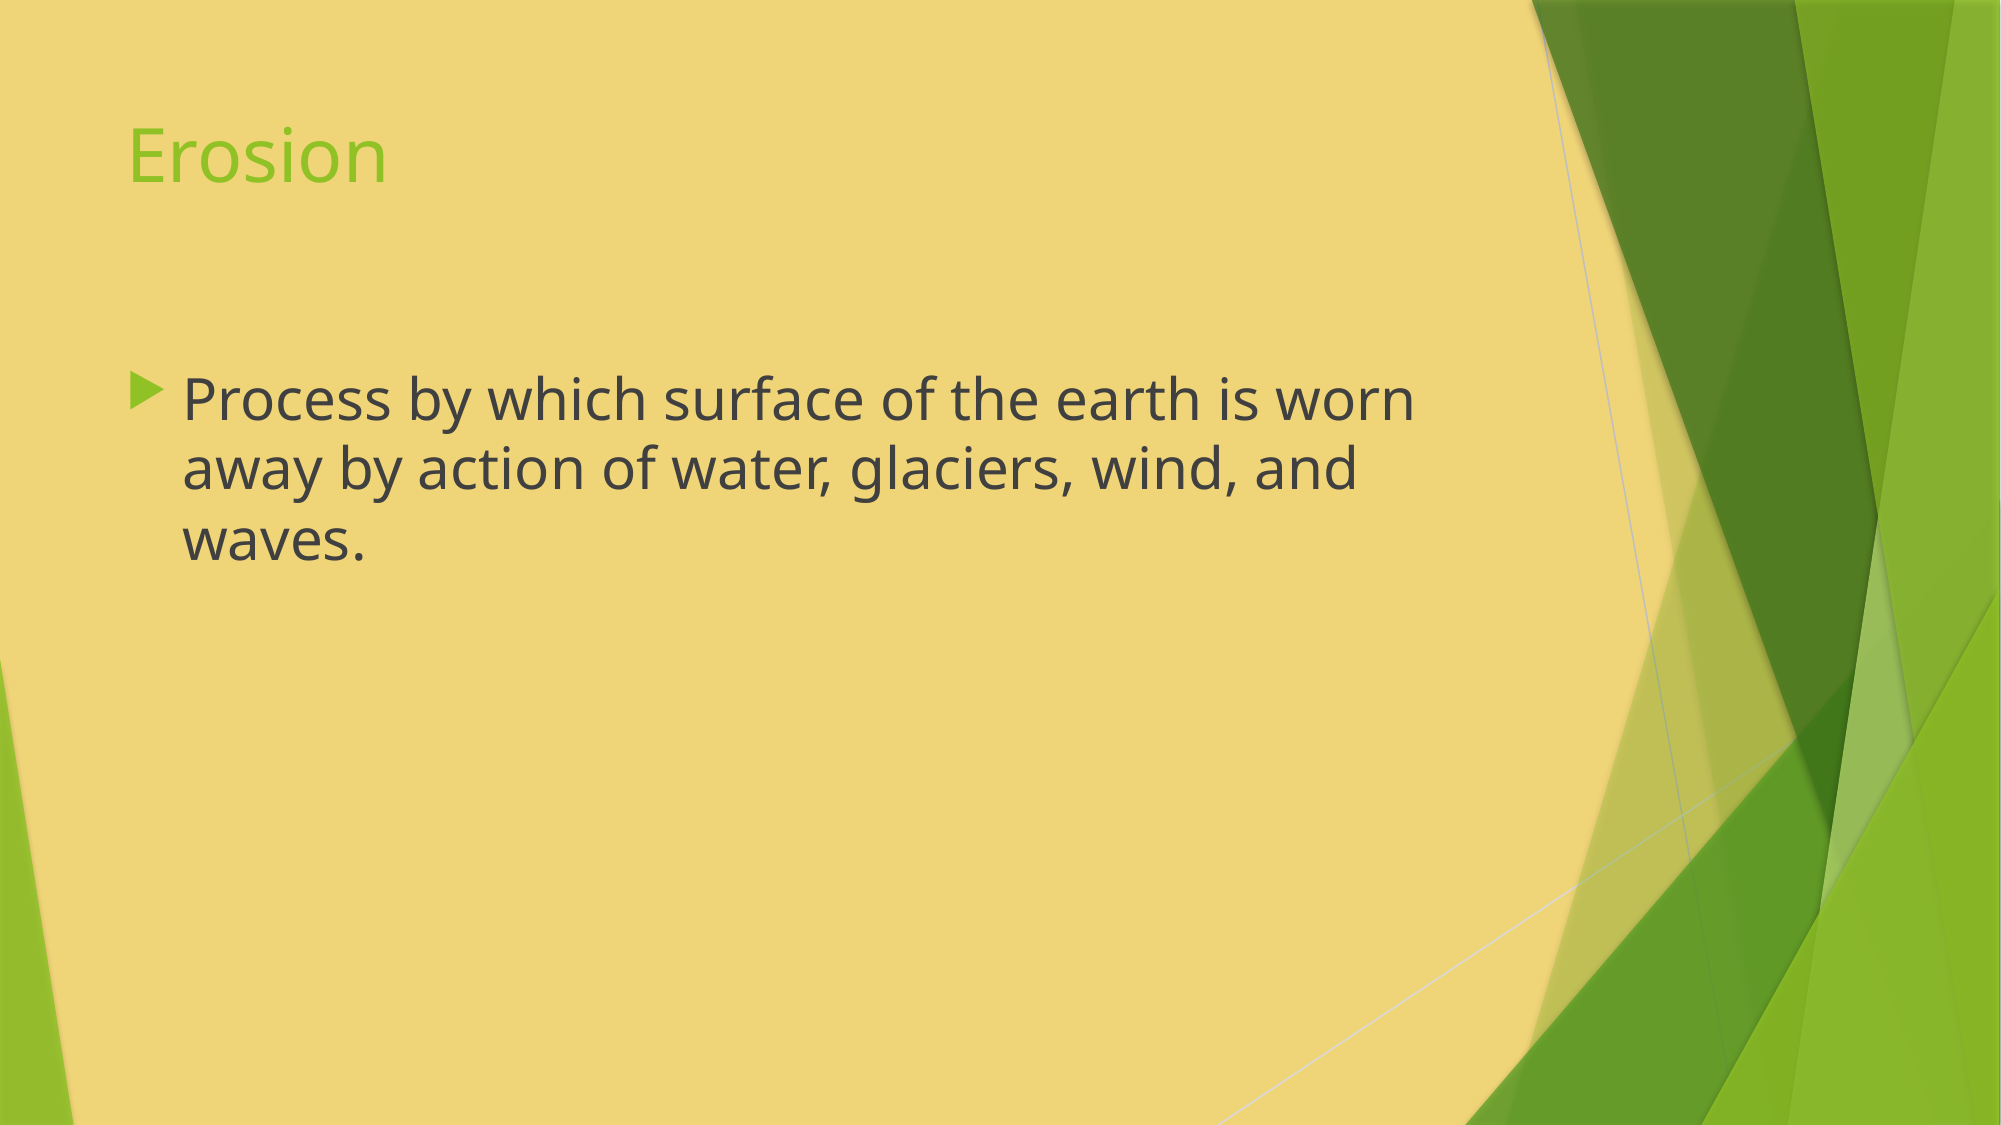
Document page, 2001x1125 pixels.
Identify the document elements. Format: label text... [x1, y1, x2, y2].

list Process by which surface of the earth is worn away by action of water, glaciers, wind, and waves. [111, 354, 1522, 992]
title Erosion [111, 99, 1522, 317]
